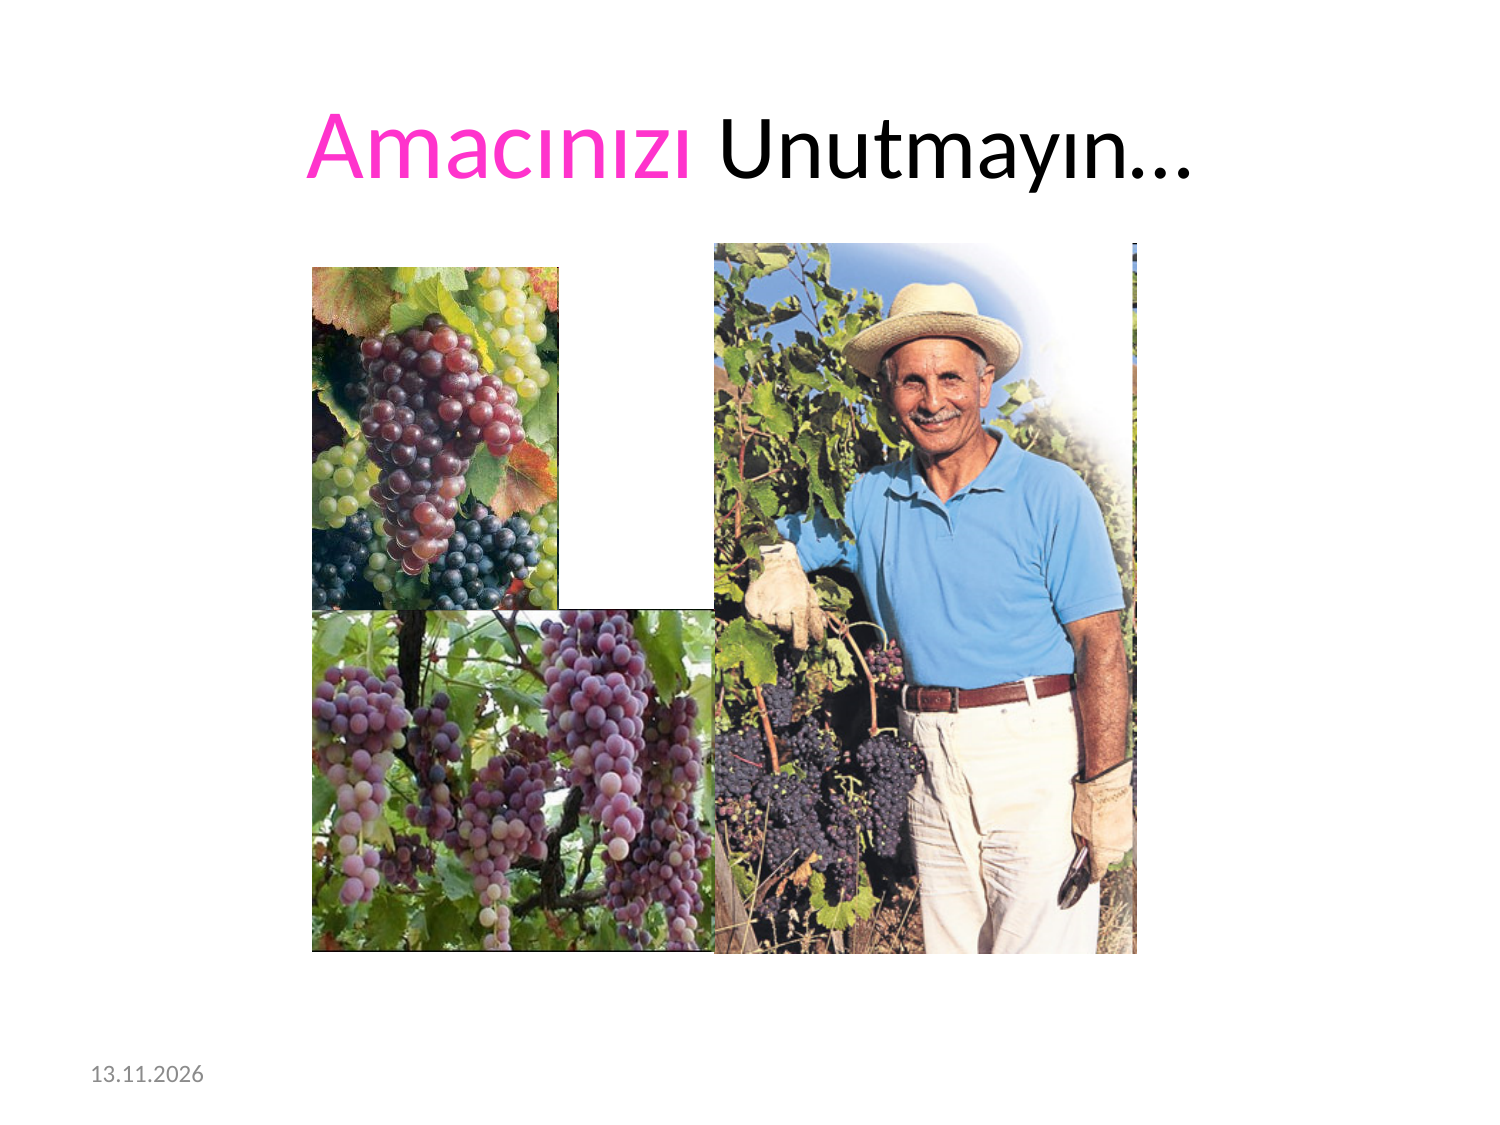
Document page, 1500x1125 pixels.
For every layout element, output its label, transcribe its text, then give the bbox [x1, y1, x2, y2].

title Amacınızı Unutmayın… [75, 45, 1425, 233]
picture [312, 243, 1137, 955]
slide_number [75, 1042, 425, 1103]
